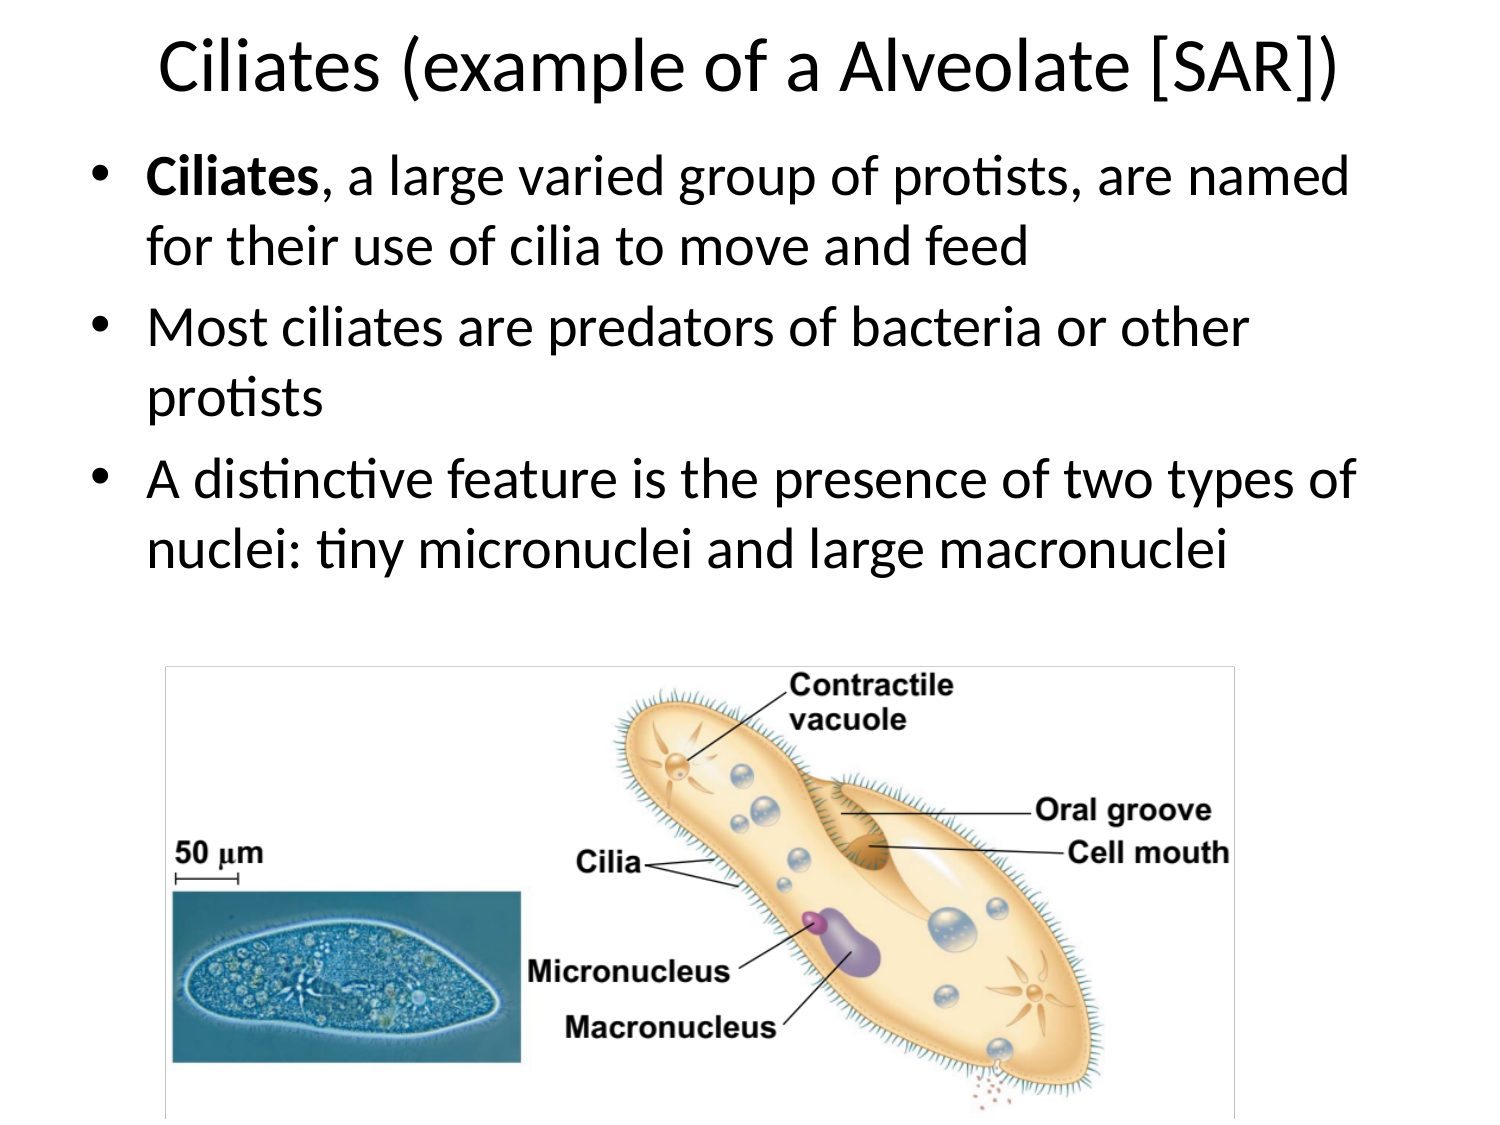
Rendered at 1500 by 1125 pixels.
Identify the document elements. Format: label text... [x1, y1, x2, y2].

list Ciliates, a large varied group of protists, are named for their use of cilia to move and feed Most ciliates are predators of bacteria or other protists A distinctive feature is the presence of two types of nuclei: tiny micronuclei and large macronuclei [75, 129, 1425, 873]
title Ciliates (example of a Alveolate [SAR]) [75, 6, 1425, 116]
picture [154, 655, 1249, 1119]
